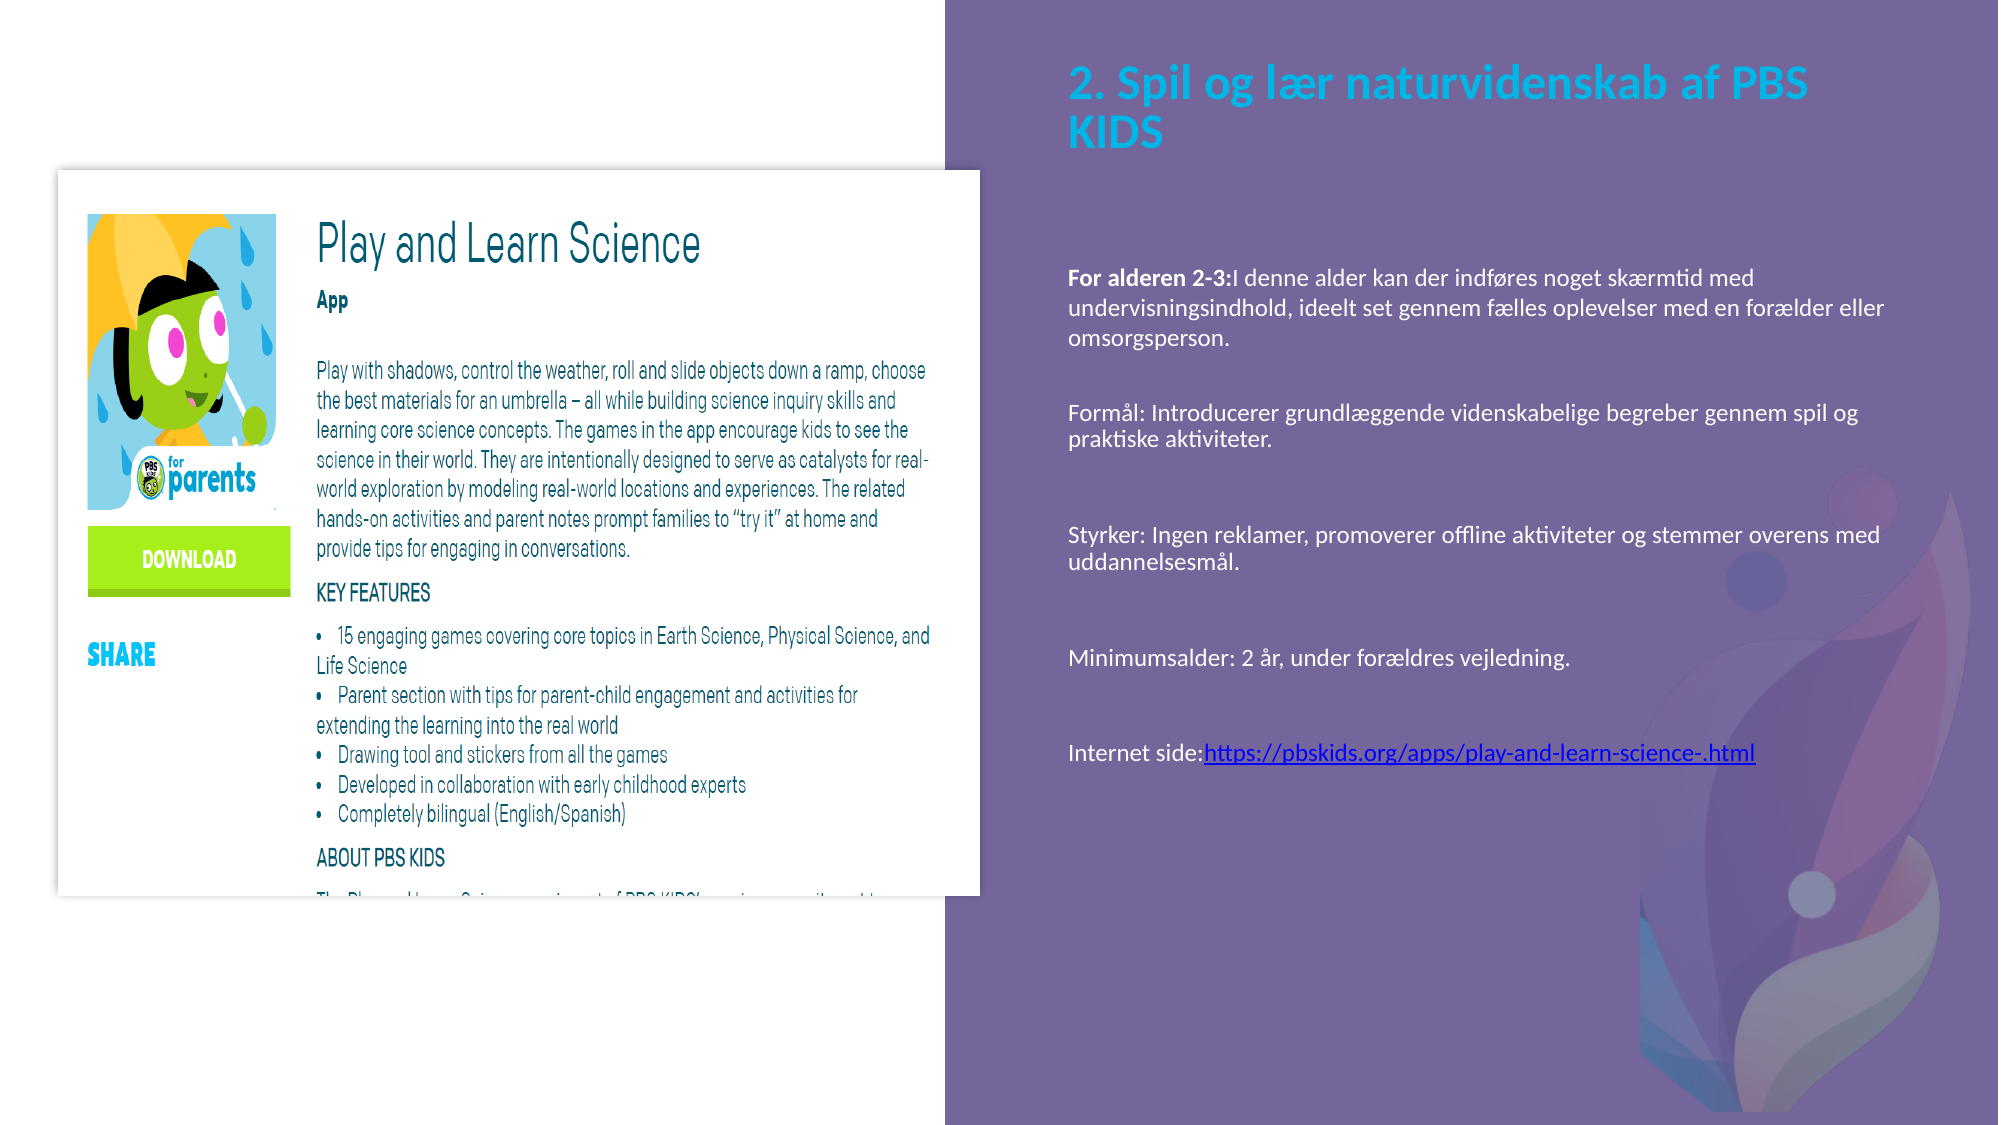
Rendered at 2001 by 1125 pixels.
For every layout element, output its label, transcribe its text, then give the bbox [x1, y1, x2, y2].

list For alderen 2-3:I denne alder kan der indføres noget skærmtid med undervisningsindhold, ideelt set gennem fælles oplevelser med en forælder eller omsorgsperson. Formål: Introducerer grundlæggende videnskabelige begreber gennem spil og praktiske aktiviteter. Styrker: Ingen reklamer, promoverer offline aktiviteter og stemmer overens med uddannelsesmål. Minimumsalder: 2 år, under forældres vejledning. Internet side:https://pbskids.org/apps/play-and-learn-science-.html [1060, 254, 1964, 1055]
list 2. Spil og lær naturvidenskab af PBS KIDS [1060, 53, 1863, 217]
picture [58, 170, 980, 896]
